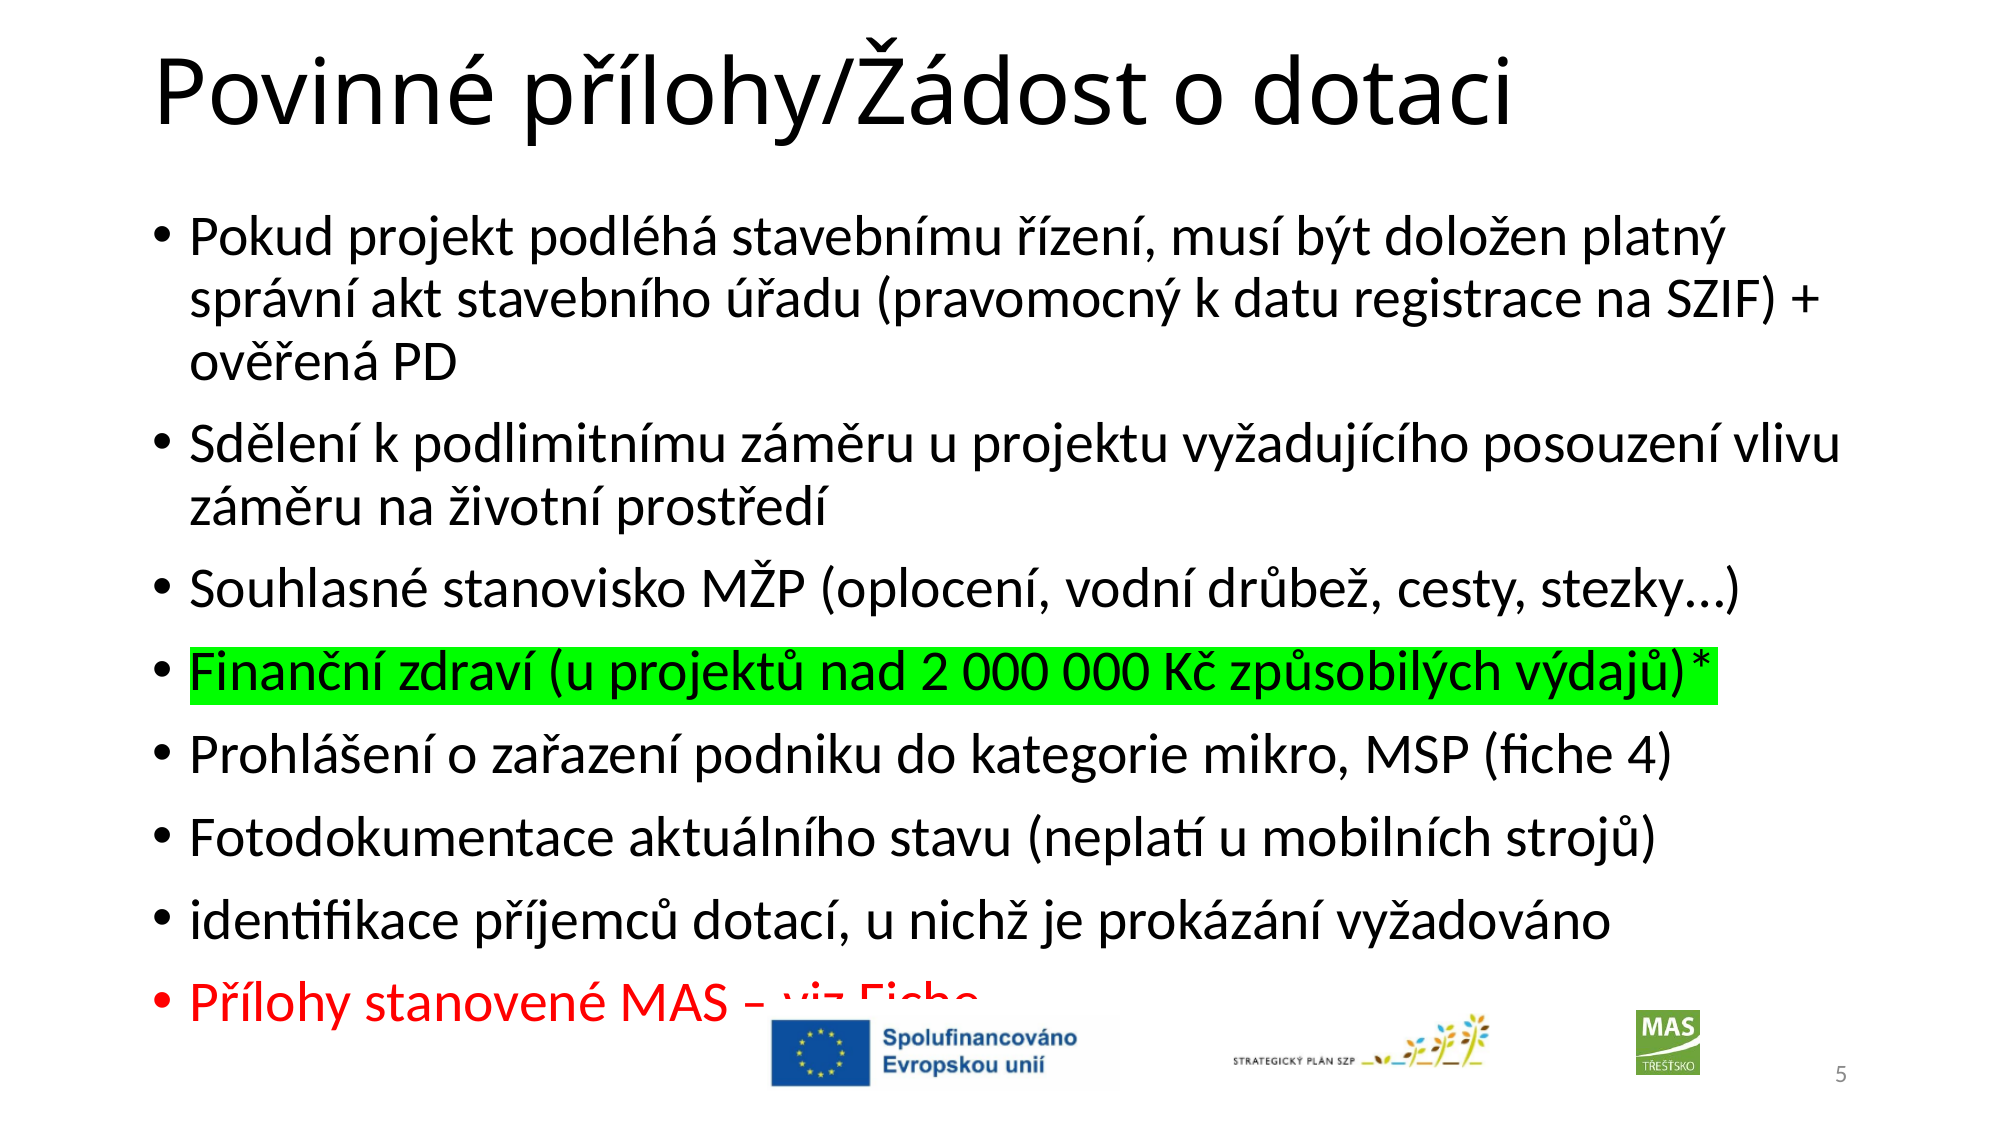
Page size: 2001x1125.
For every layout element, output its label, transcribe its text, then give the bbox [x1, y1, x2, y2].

list Pokud projekt podléhá stavebnímu řízení, musí být doložen platný správní akt stavebního úřadu (pravomocný k datu registrace na SZIF) + ověřená PD Sdělení k podlimitnímu záměru u projektu vyžadujícího posouzení vlivu záměru na životní prostředí Souhlasné stanovisko MŽP (oplocení, vodní drůbež, cesty, stezky…) Finanční zdraví (u projektů nad 2 000 000 Kč způsobilých výdajů)* Prohlášení o zařazení podniku do kategorie mikro, MSP (fiche 4) Fotodokumentace aktuálního stavu (neplatí u mobilních strojů) identifikace příjemců dotací, u nichž je prokázání vyžadováno Přílohy stanovené MAS – viz Fiche [137, 198, 1863, 1043]
picture [763, 999, 1511, 1106]
title Povinné přílohy/Žádost o dotaci [137, 9, 1863, 181]
slide_number 5 [1511, 1043, 1863, 1103]
picture [1636, 1010, 1700, 1075]
